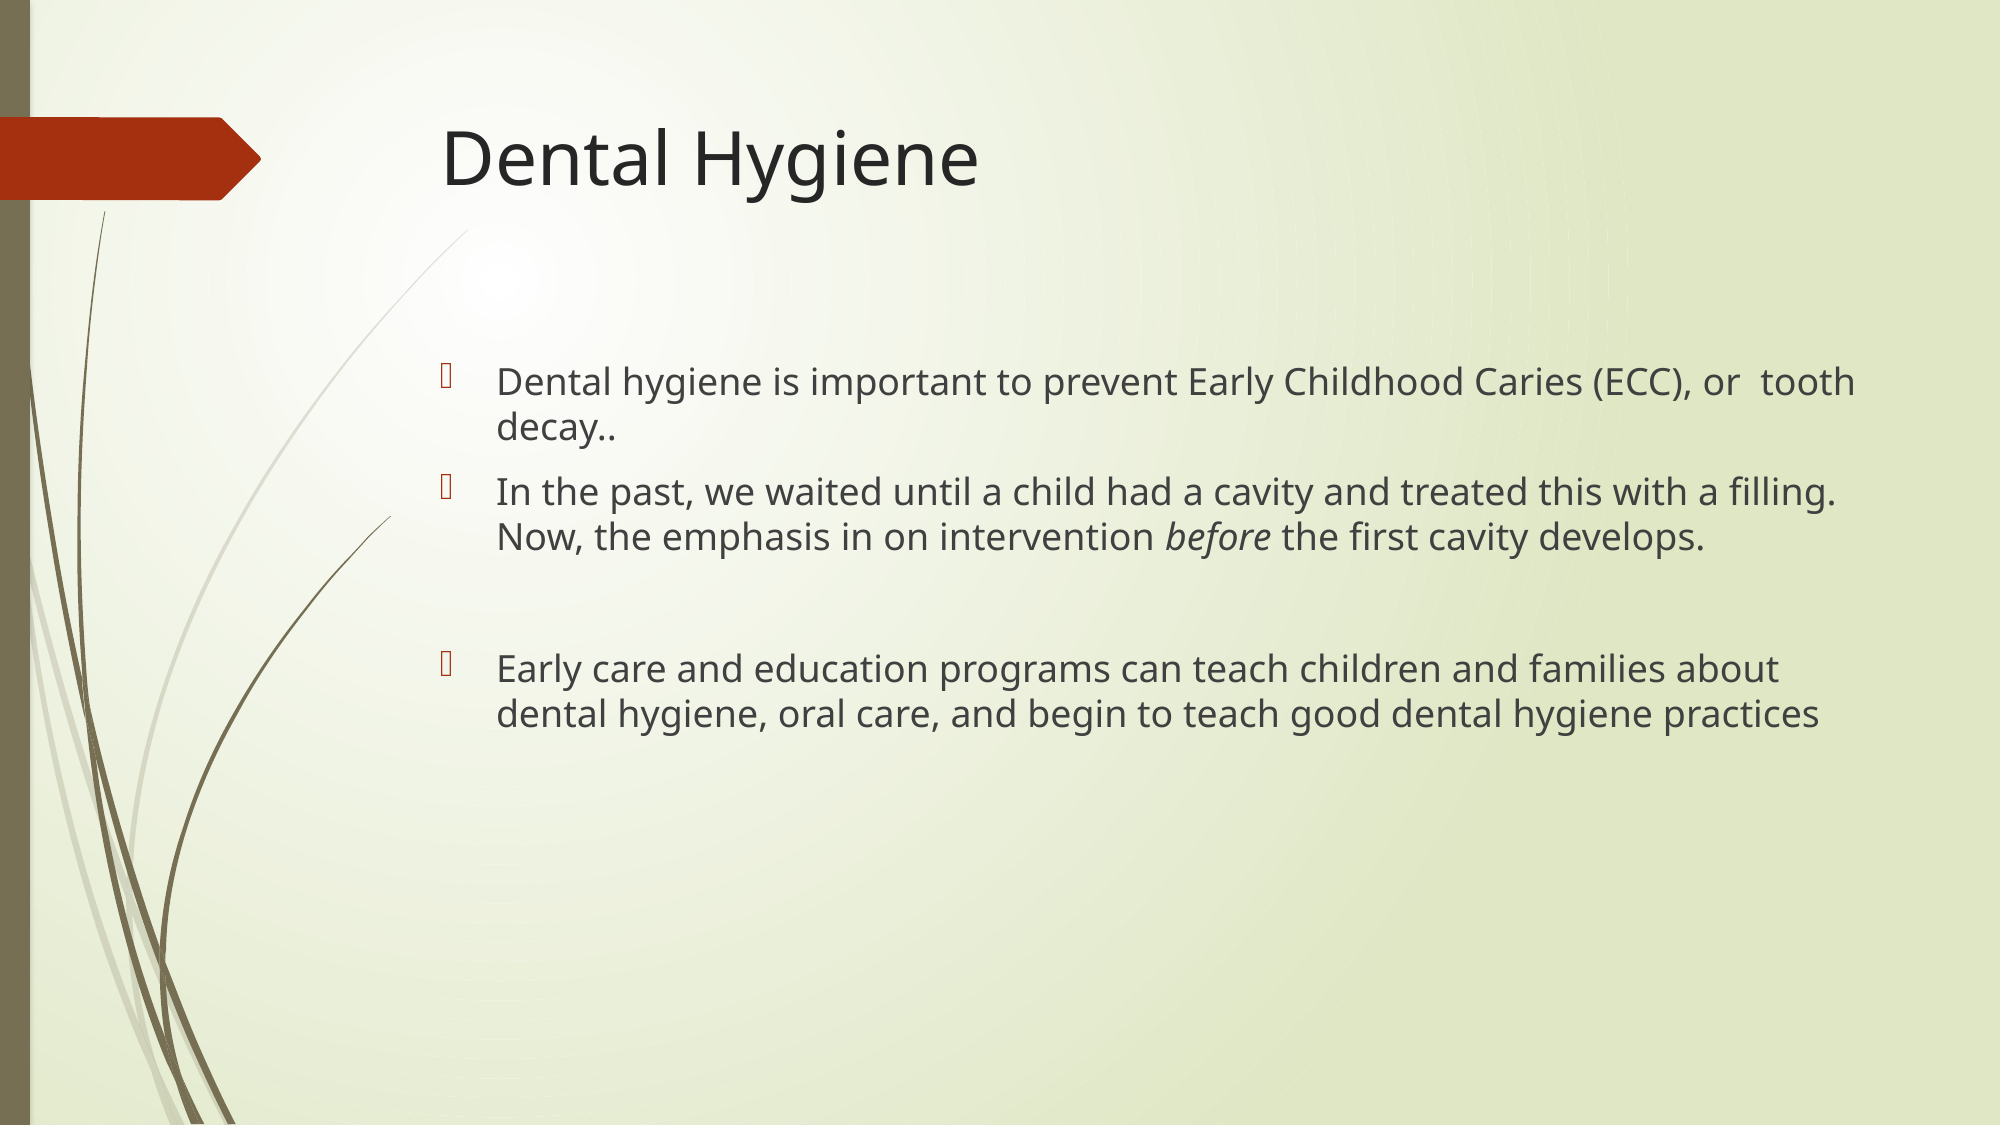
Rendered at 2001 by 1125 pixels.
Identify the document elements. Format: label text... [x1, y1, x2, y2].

title Dental Hygiene [425, 102, 1888, 313]
list Dental hygiene is important to prevent Early Childhood Caries (ECC), or tooth decay.. In the past, we waited until a child had a cavity and treated this with a filling. Now, the emphasis in on intervention before the first cavity develops. Early care and education programs can teach children and families about dental hygiene, oral care, and begin to teach good dental hygiene practices [424, 350, 1888, 970]
